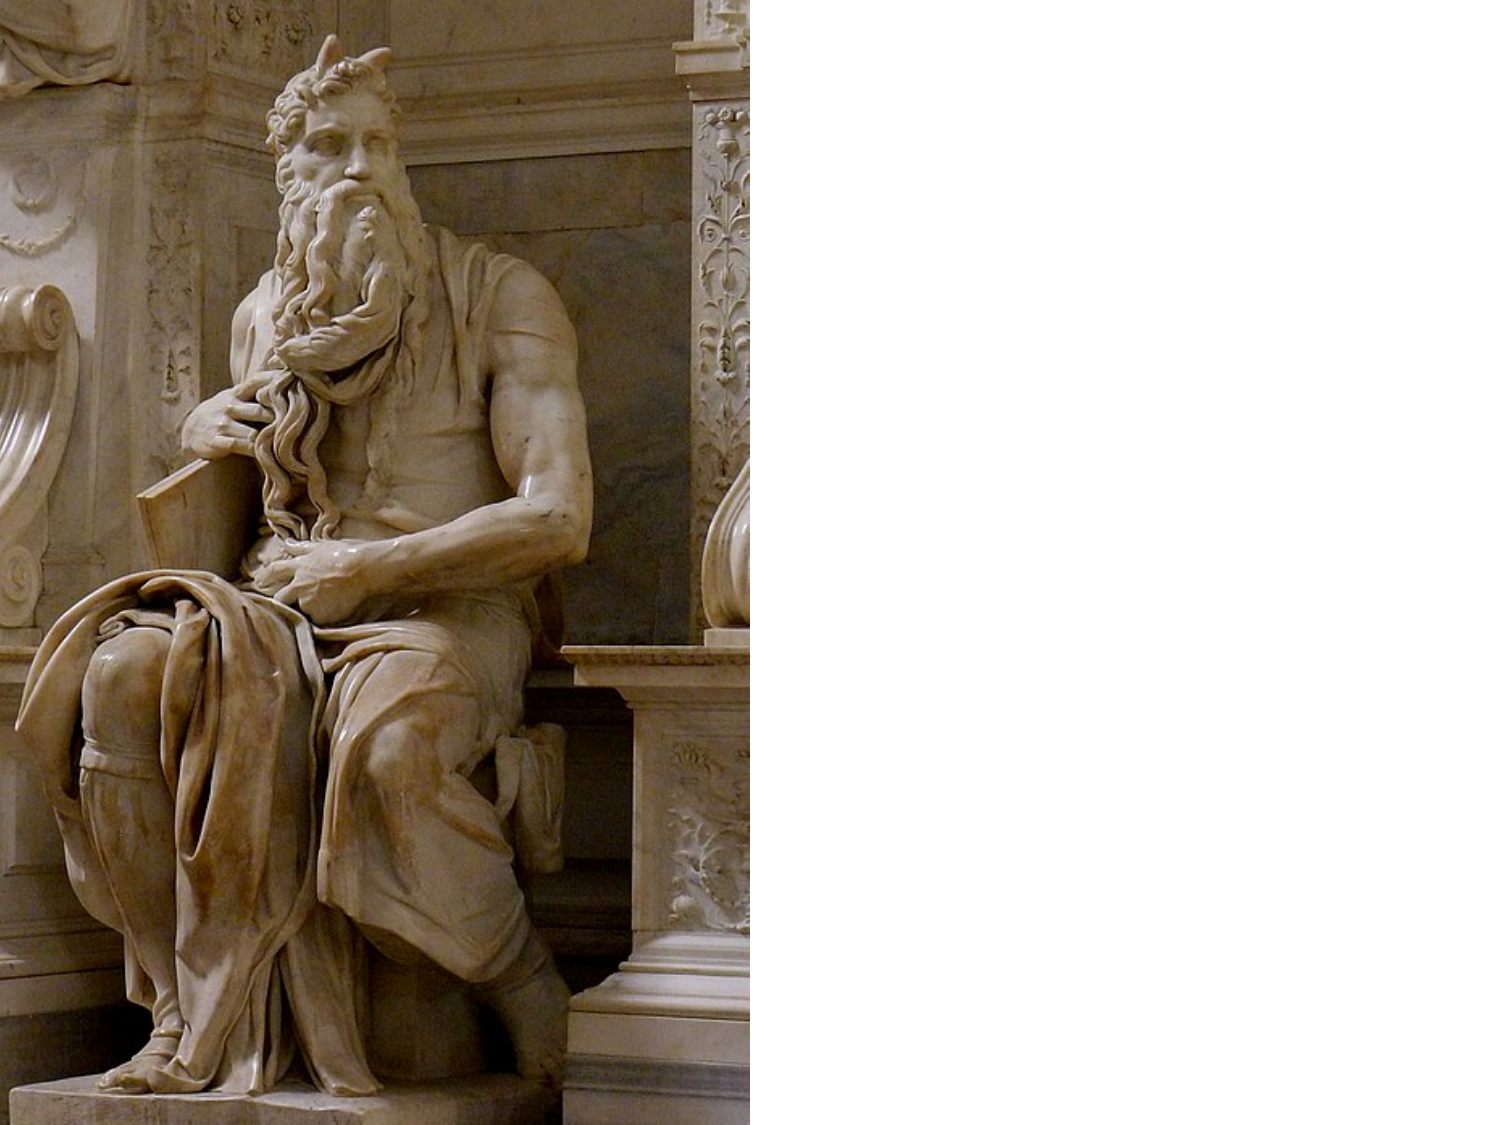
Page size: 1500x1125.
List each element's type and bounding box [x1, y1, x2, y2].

list [0, 0, 751, 1125]
